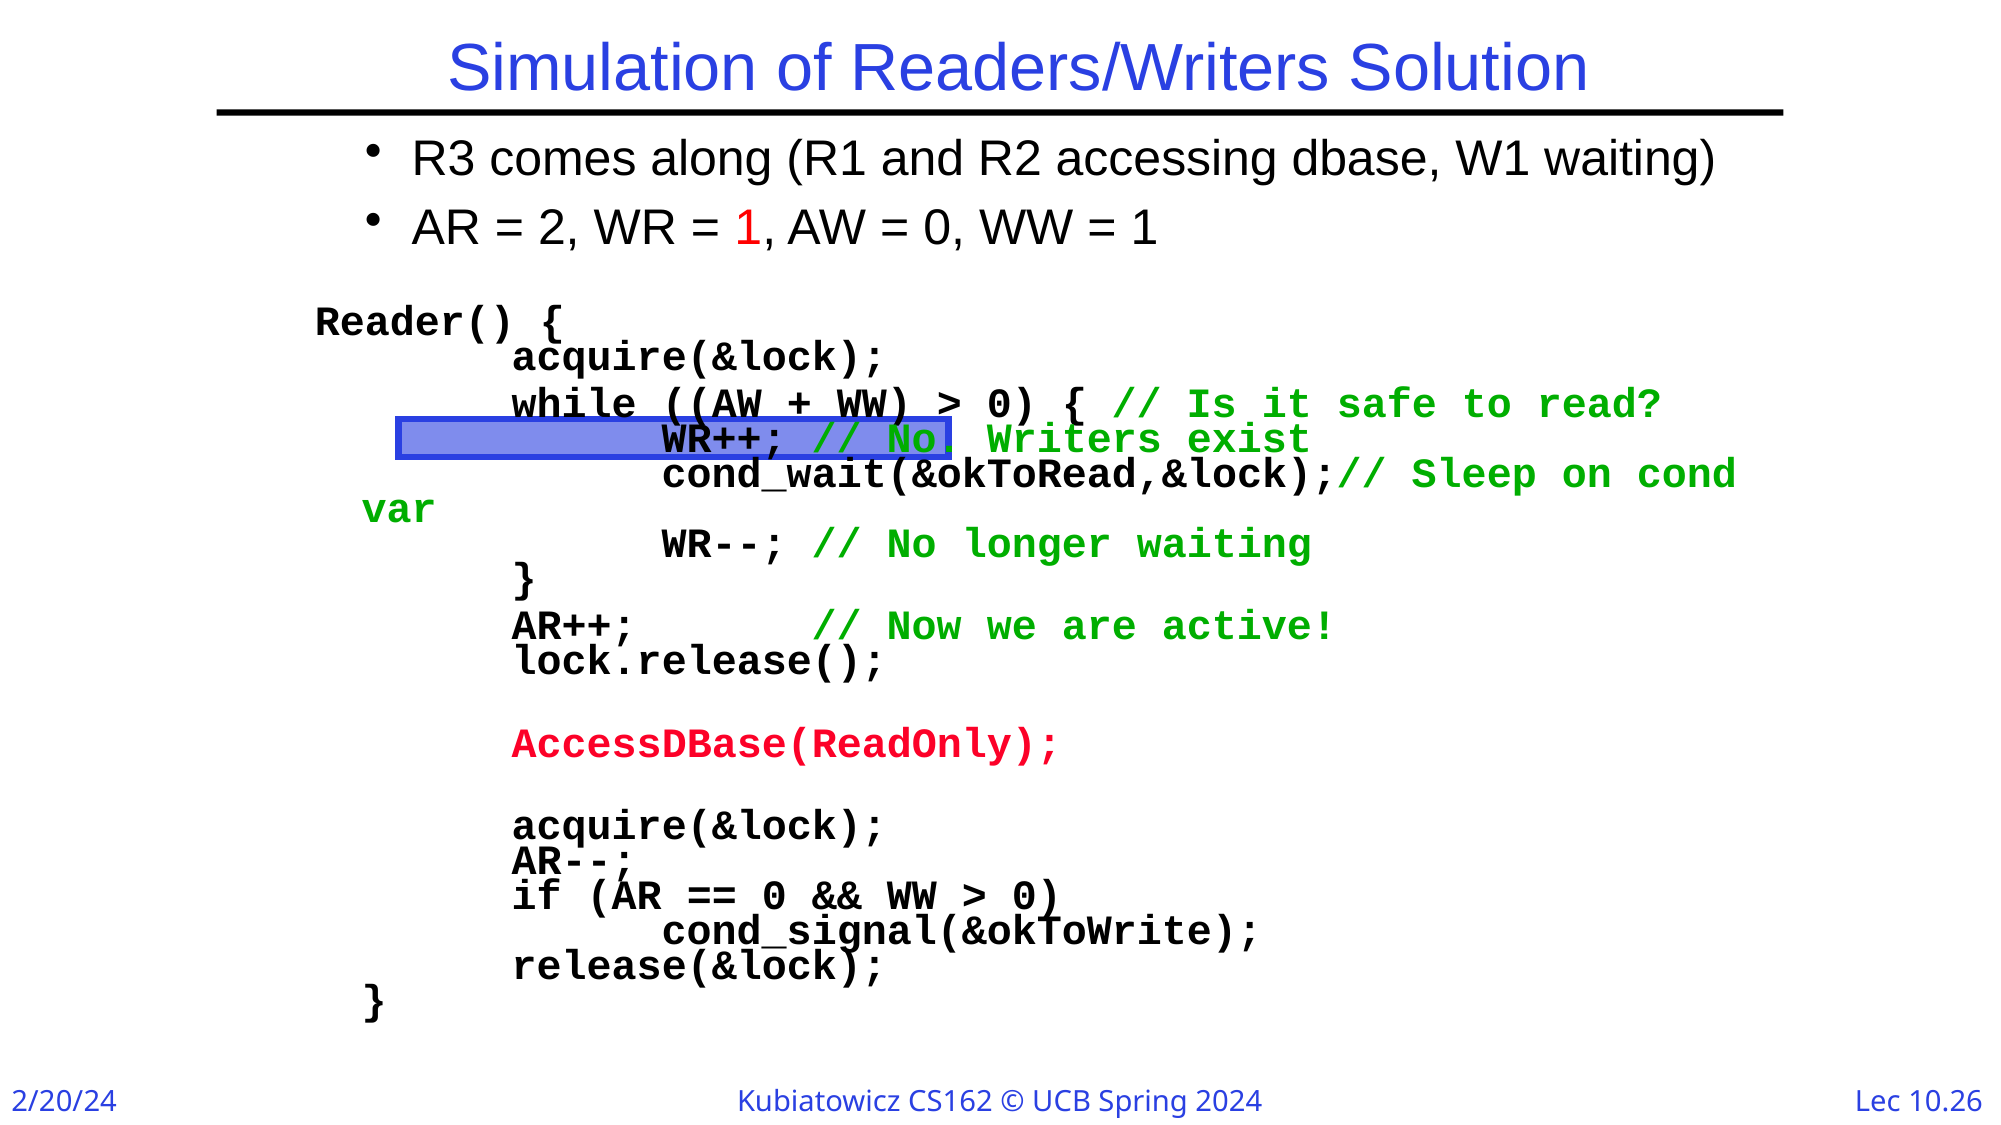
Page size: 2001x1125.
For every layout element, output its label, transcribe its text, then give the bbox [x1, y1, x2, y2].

text_box Reader() { acquire(&lock); while ((AW + WW) > 0) { // Is it safe to read? WR++; // No. Writers exist cond_wait(&okToRead,&lock);// Sleep on cond var WR--; // No longer waiting } AR++; // Now we are active! lock.release(); AccessDBase(ReadOnly); acquire(&lock); AR--; if (AR == 0 && WW > 0) cond_signal(&okToWrite); release(&lock); } [299, 299, 1788, 1013]
title Simulation of Readers/Writers Solution [337, 24, 1700, 113]
list R3 comes along (R1 and R2 accessing dbase, W1 waiting) AR = 2, WR = 1, AW = 0, WW = 1 [350, 125, 1750, 299]
